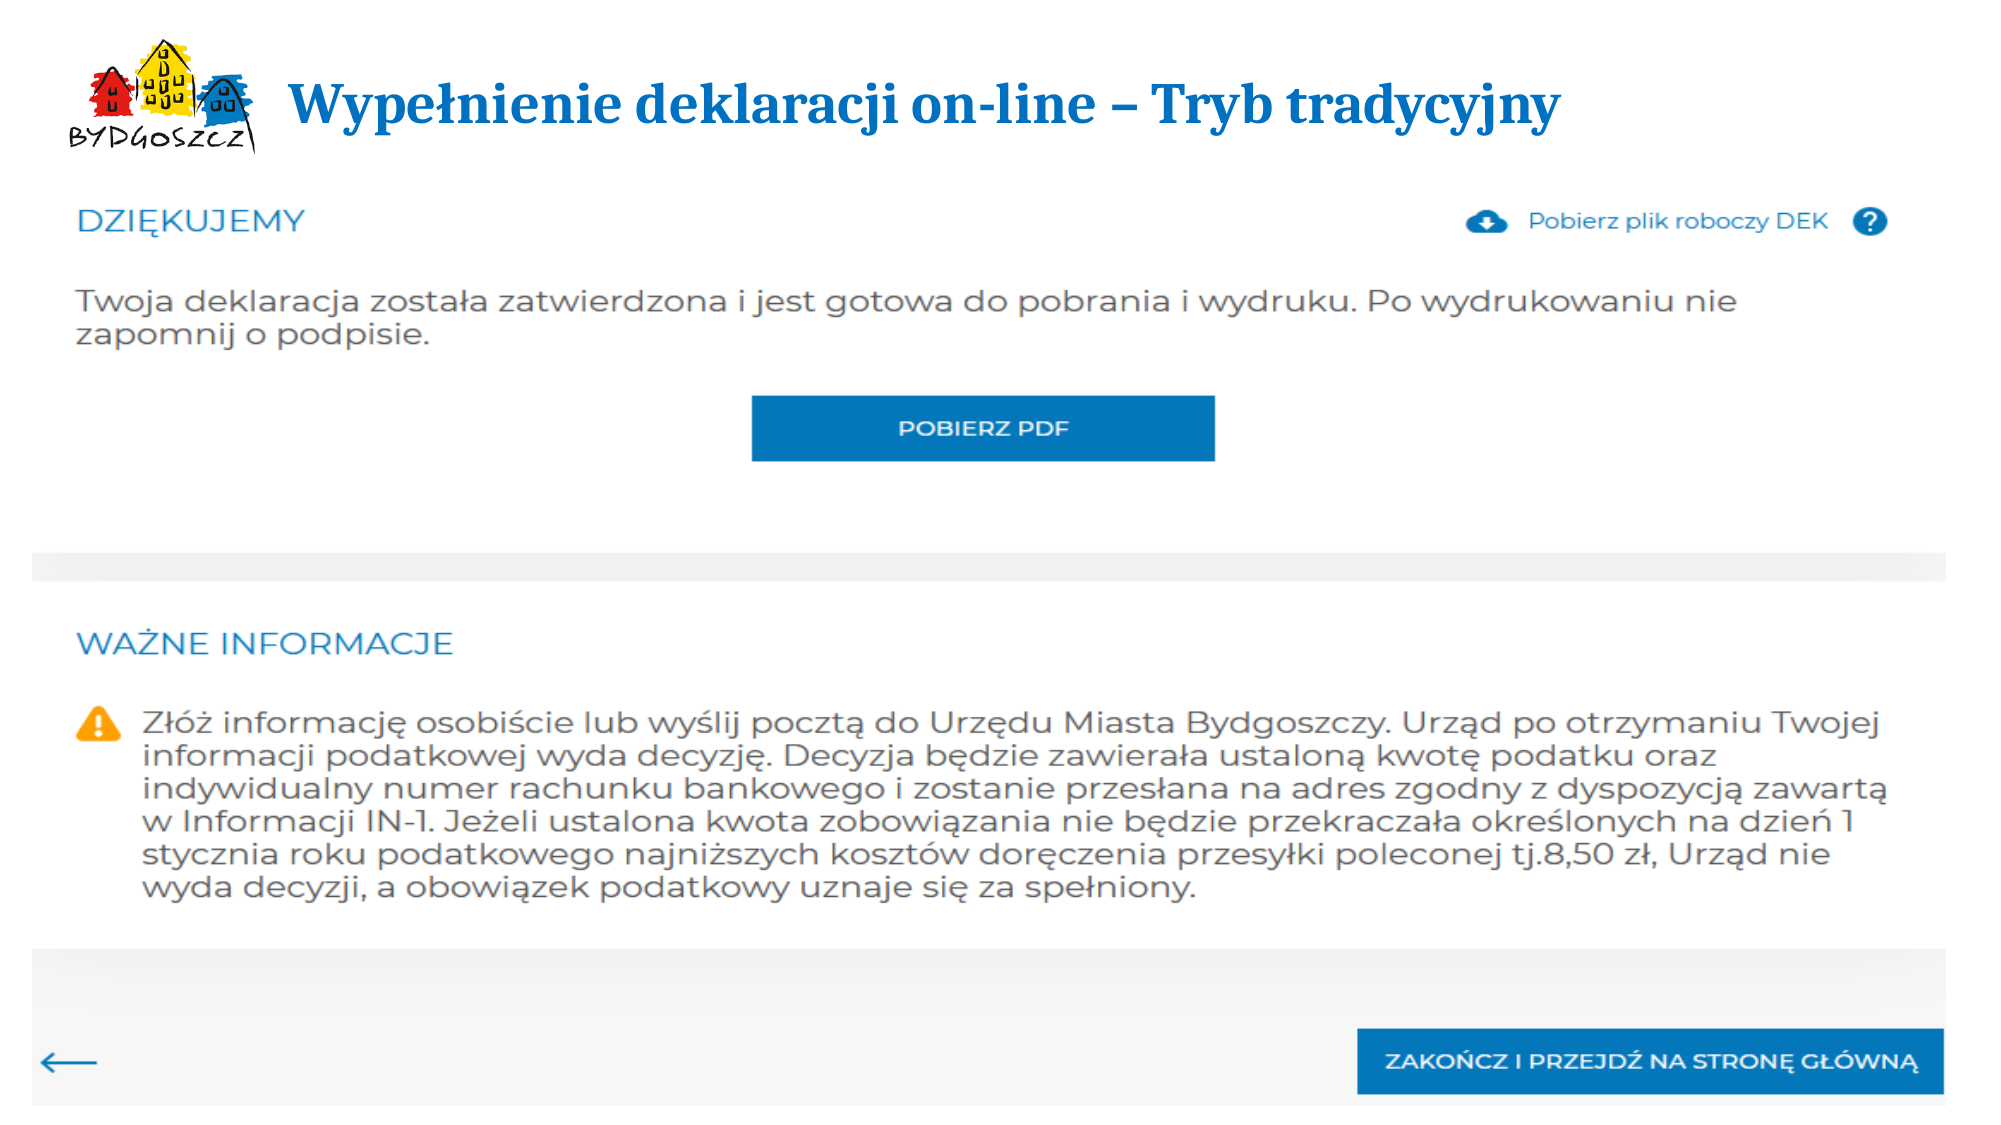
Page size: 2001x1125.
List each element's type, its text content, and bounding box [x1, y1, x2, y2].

text_box Wypełnienie deklaracji on-line – Tryb tradycyjny [274, 57, 1972, 143]
picture [32, 26, 1946, 1106]
